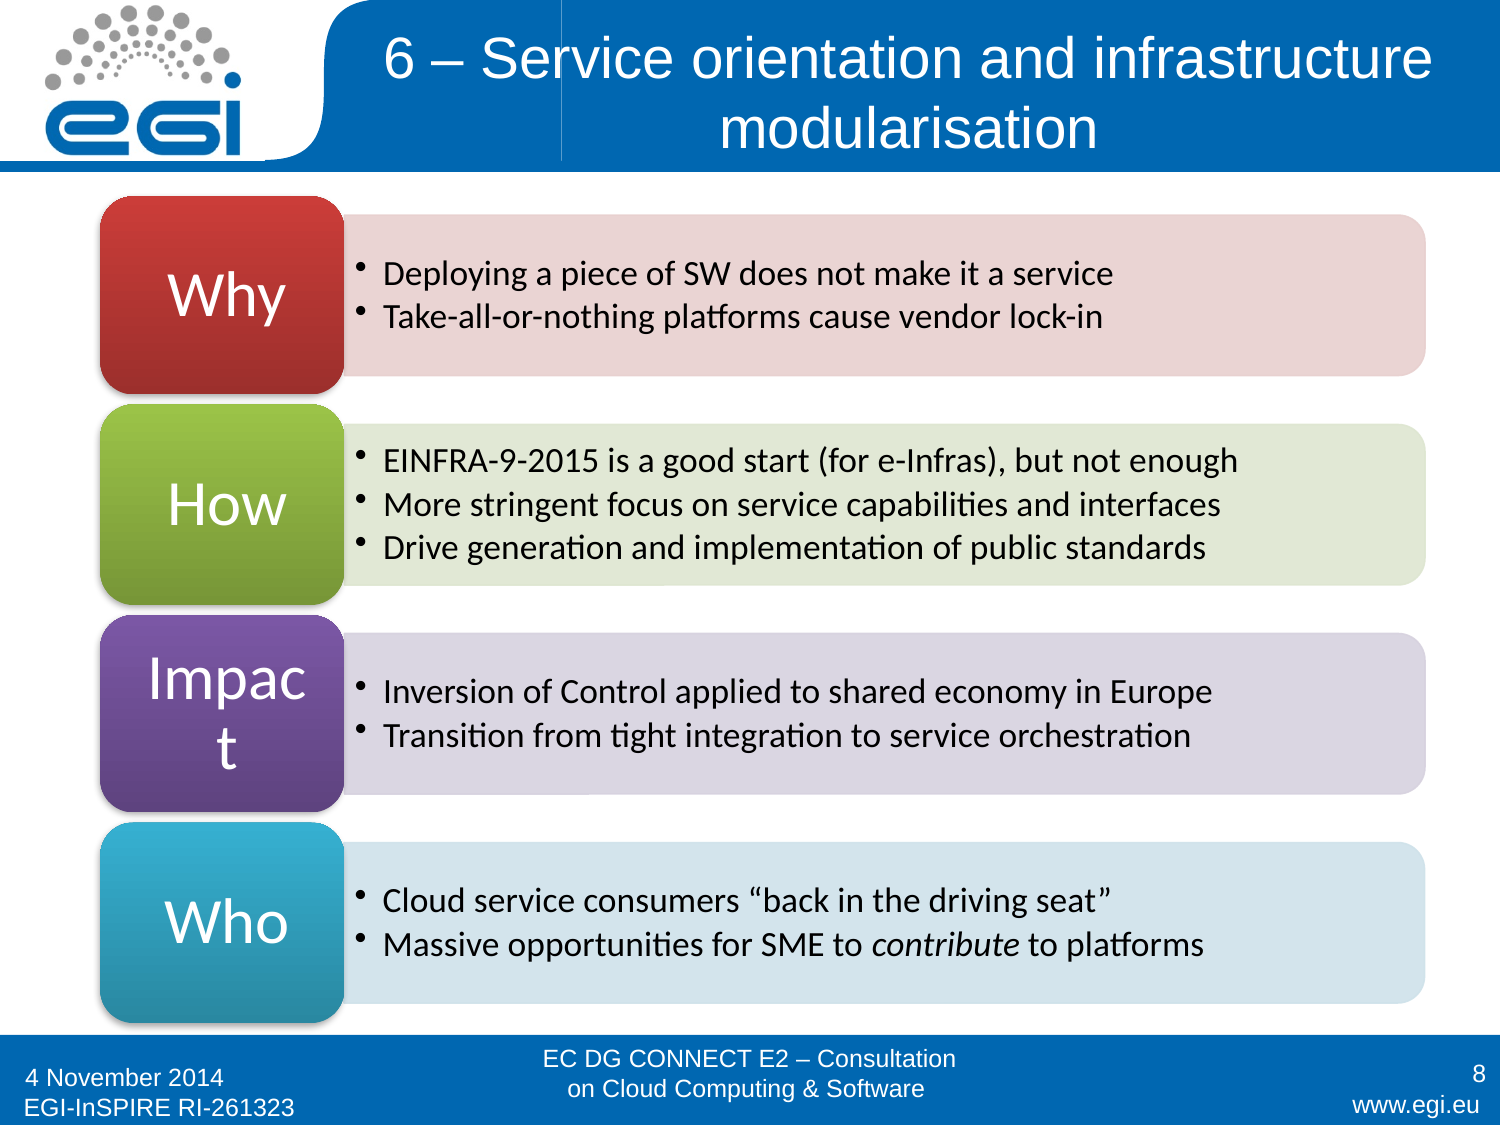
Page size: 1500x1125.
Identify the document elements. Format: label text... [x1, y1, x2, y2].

slide_number 8 [1151, 1042, 1500, 1103]
title 6 – Service orientation and infrastructure modularisation [348, 19, 1471, 161]
picture [0, 0, 265, 161]
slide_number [10, 1046, 361, 1106]
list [99, 195, 1426, 1024]
footer EC DG CONNECT E2 – Consultation on Cloud Computing & Software [512, 1042, 988, 1103]
